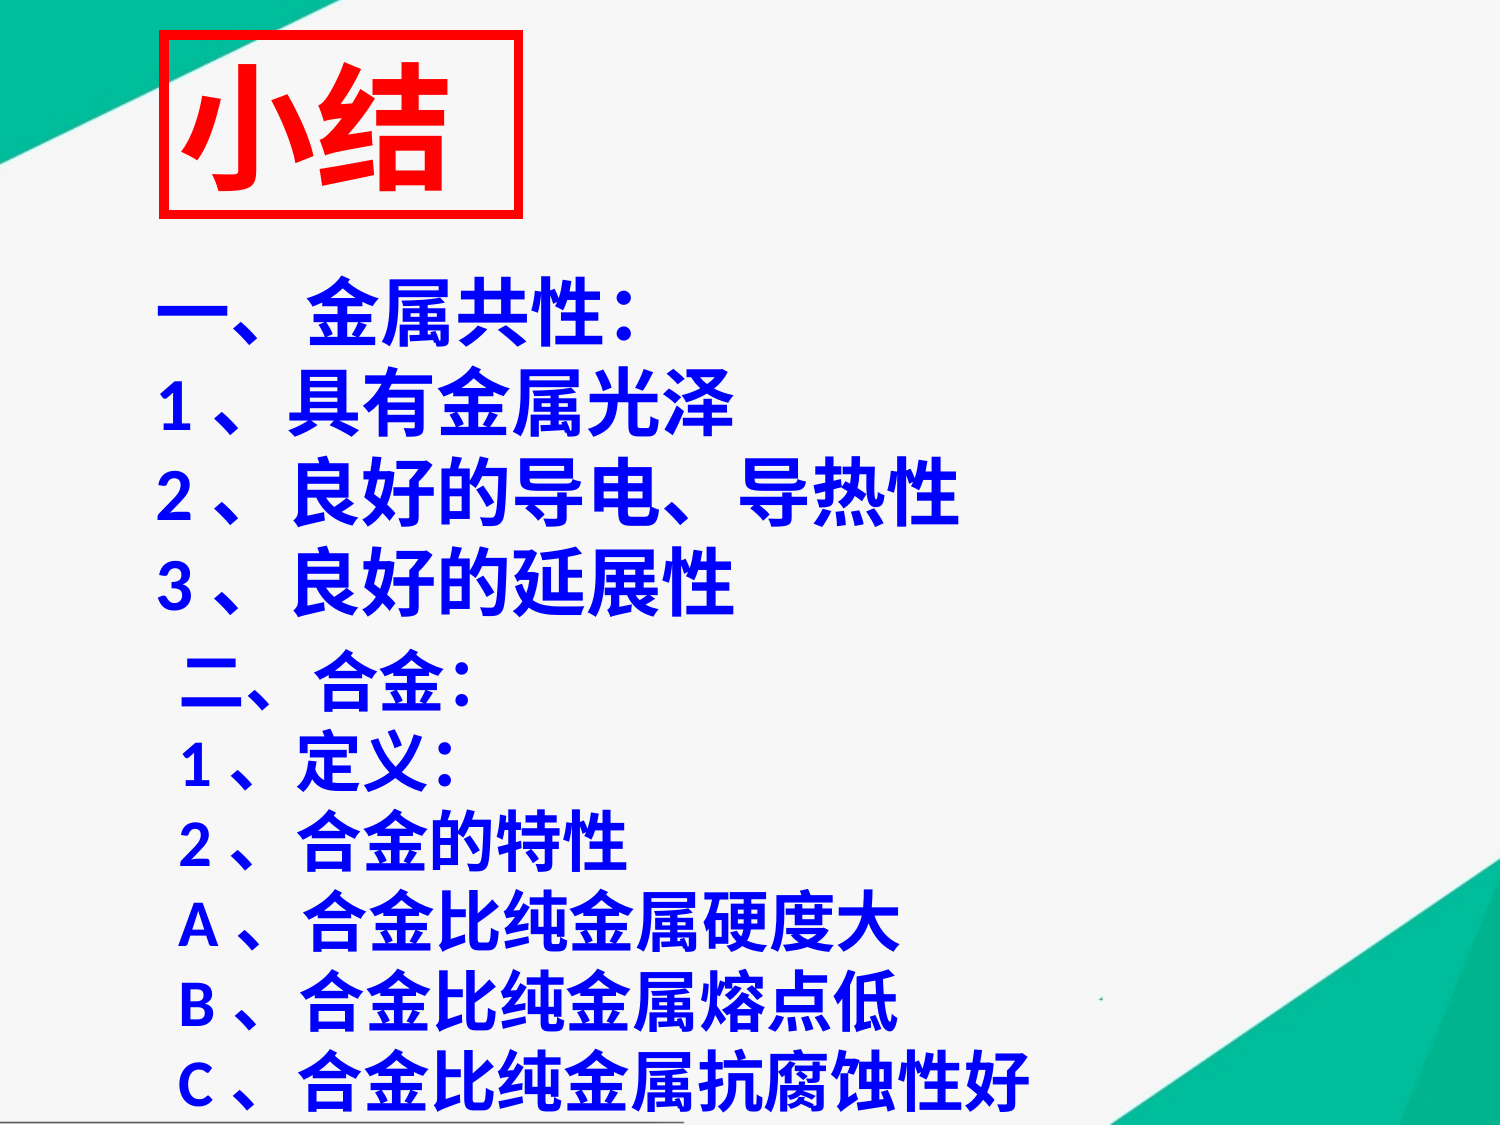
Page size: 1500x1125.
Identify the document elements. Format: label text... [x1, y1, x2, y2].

text_box 一、金属共性： 1、具有金属光泽 2、良好的导电、导热性 3、良好的延展性 [140, 257, 1231, 633]
picture [0, 0, 1500, 1125]
text_box 小结 [163, 35, 519, 215]
text_box 二、合金： 1、定义： 2、合金的特性 A、合金比纯金属硬度大 B、合金比纯金属熔点低 C、合金比纯金属抗腐蚀性好 [164, 632, 1161, 1125]
